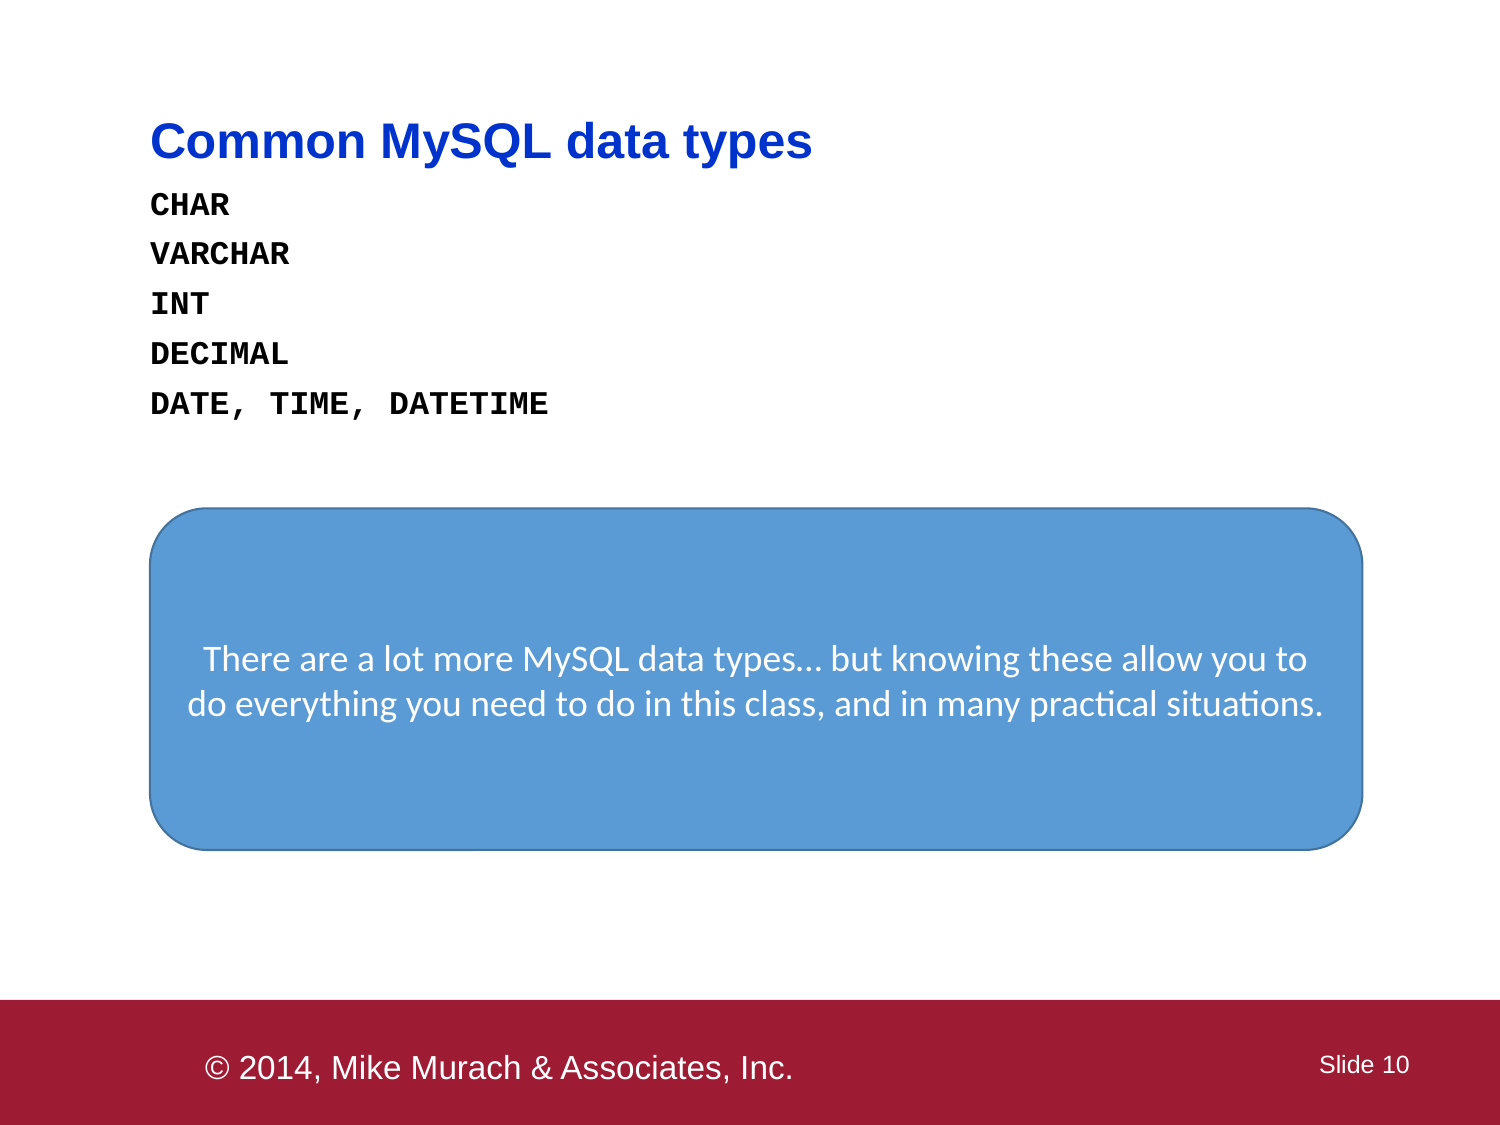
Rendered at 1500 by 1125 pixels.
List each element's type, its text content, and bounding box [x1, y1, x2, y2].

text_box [149, 187, 1346, 509]
footer © 2014, Mike Murach & Associates, Inc. [75, 1040, 926, 1091]
text_box There are a lot more MySQL data types… but knowing these allow you to do everything you need to do in this class, and in many practical situations. [148, 509, 1364, 852]
slide_number Slide 10 [1074, 1038, 1425, 1089]
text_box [149, 112, 1128, 183]
